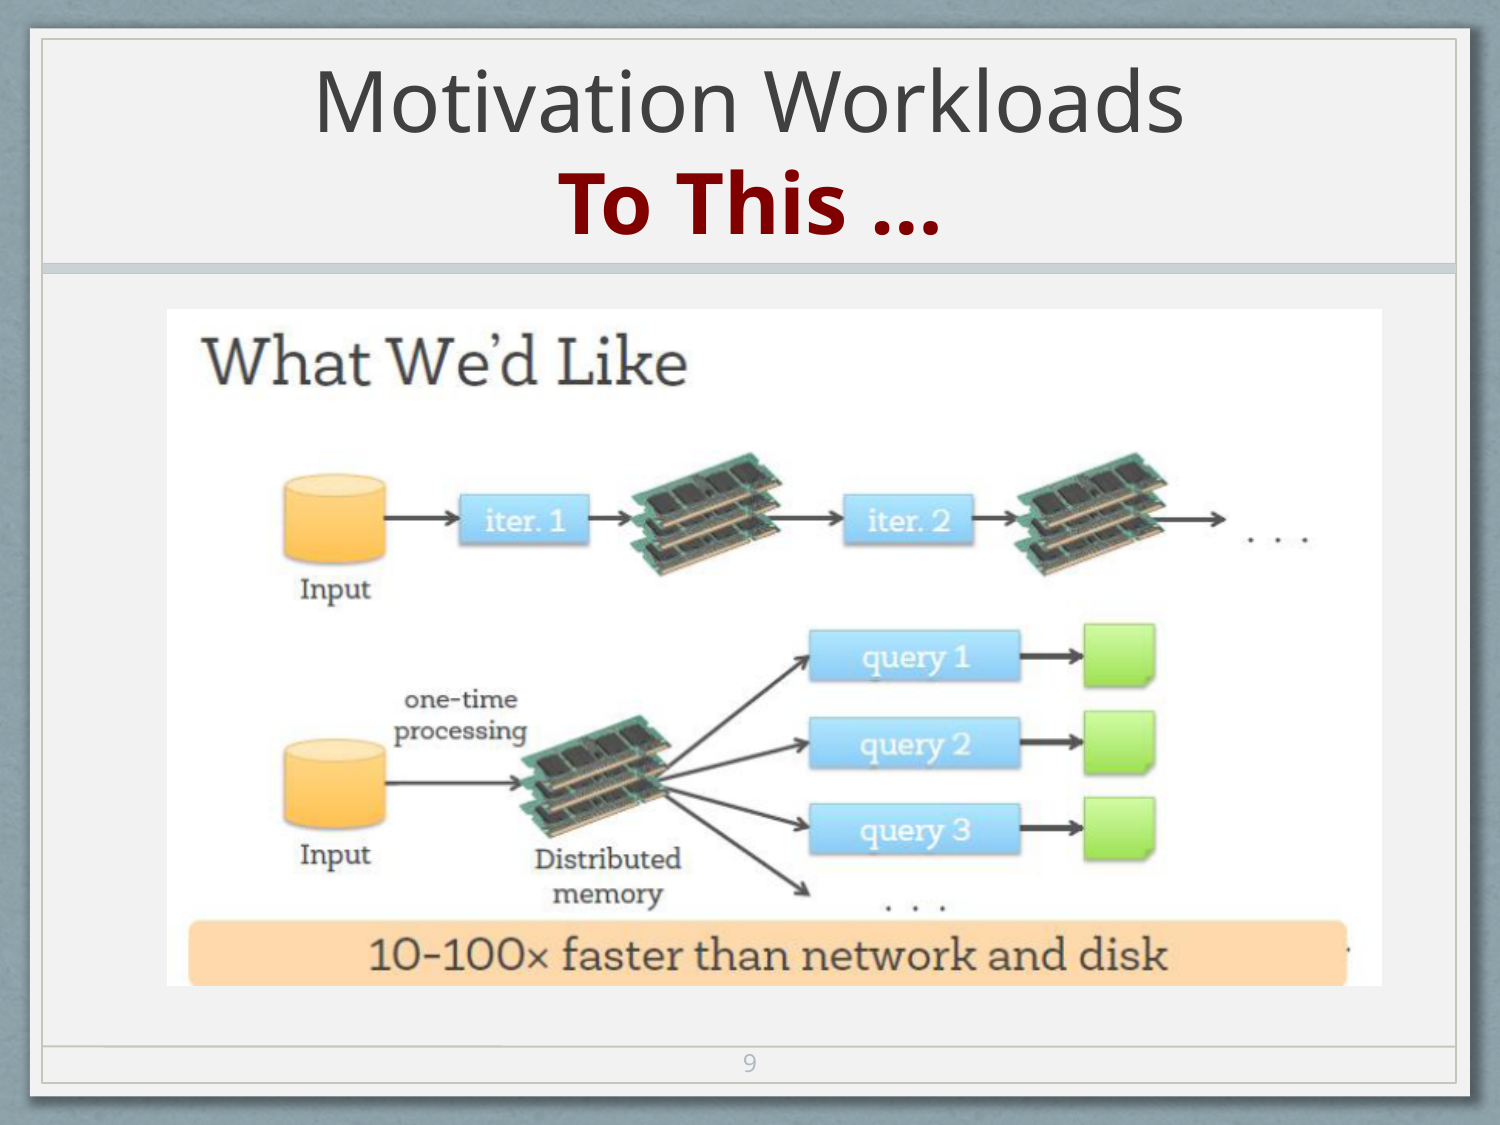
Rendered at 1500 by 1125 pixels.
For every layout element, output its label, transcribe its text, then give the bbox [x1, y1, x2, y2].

title Motivation Workloads To This … [147, 40, 1353, 260]
picture [167, 308, 1382, 986]
slide_number 9 [687, 1042, 813, 1088]
